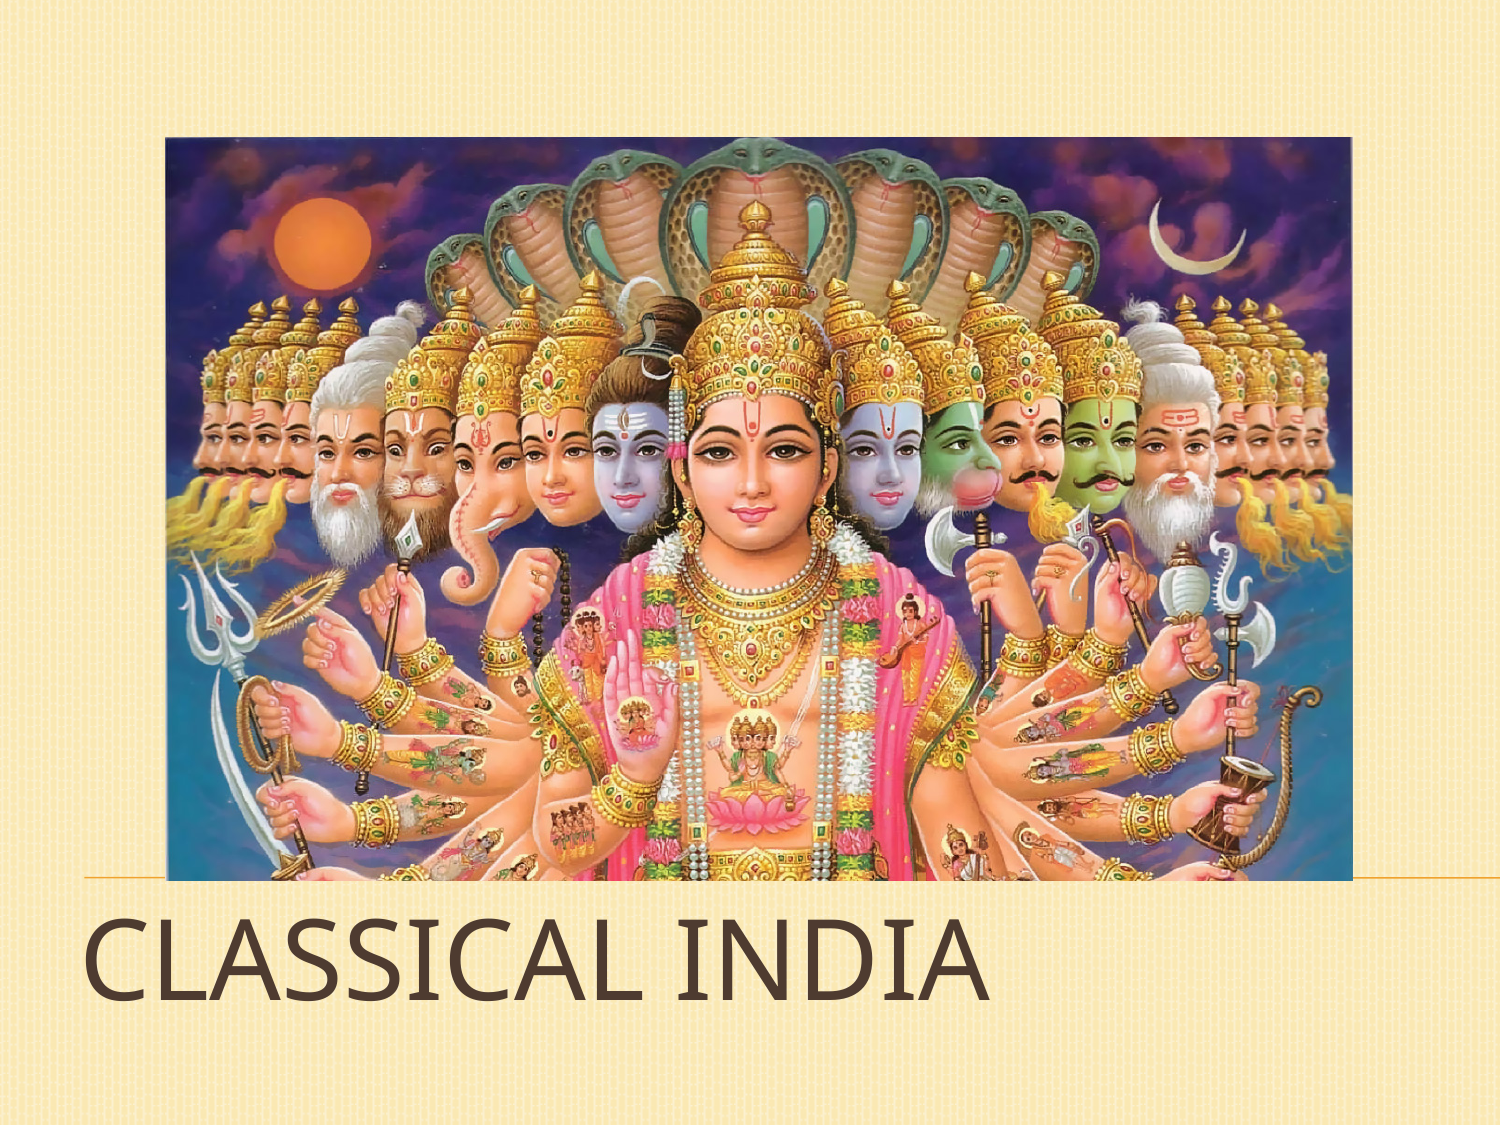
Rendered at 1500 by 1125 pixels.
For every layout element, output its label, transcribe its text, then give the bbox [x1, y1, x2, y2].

picture [164, 136, 1353, 881]
title Classical India [65, 880, 1453, 1081]
